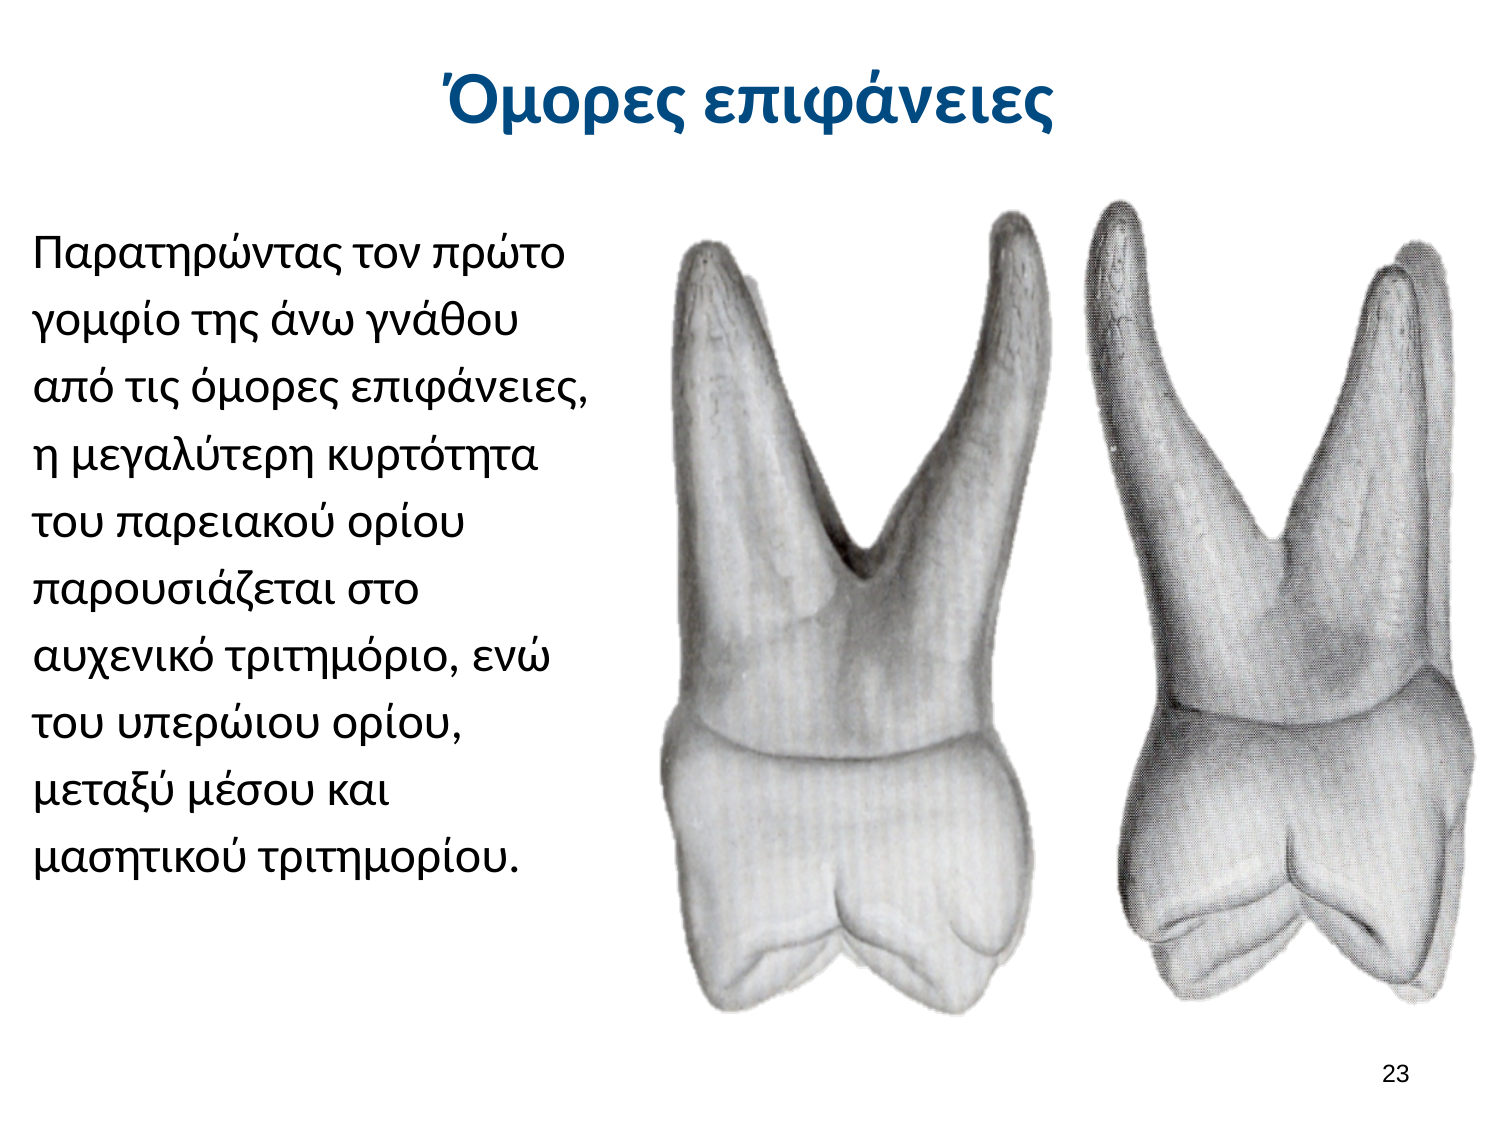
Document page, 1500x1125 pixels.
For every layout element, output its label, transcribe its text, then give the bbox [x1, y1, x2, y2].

slide_number 22 [1074, 1042, 1425, 1103]
picture [630, 185, 1498, 1021]
list Παρατηρώντας τον πρώτο γομφίο της άνω γνάθου από τις όμορες επιφάνειες, η μεγαλύτερη κυρτότητα του παρειακού ορίου παρουσιάζεται στο αυχενικό τριτημόριο, ενώ του υπερώιου ορίου, μεταξύ μέσου και μασητικού τριτημορίου. [17, 204, 621, 1031]
title Όμορες επιφάνειες [76, 19, 1427, 169]
